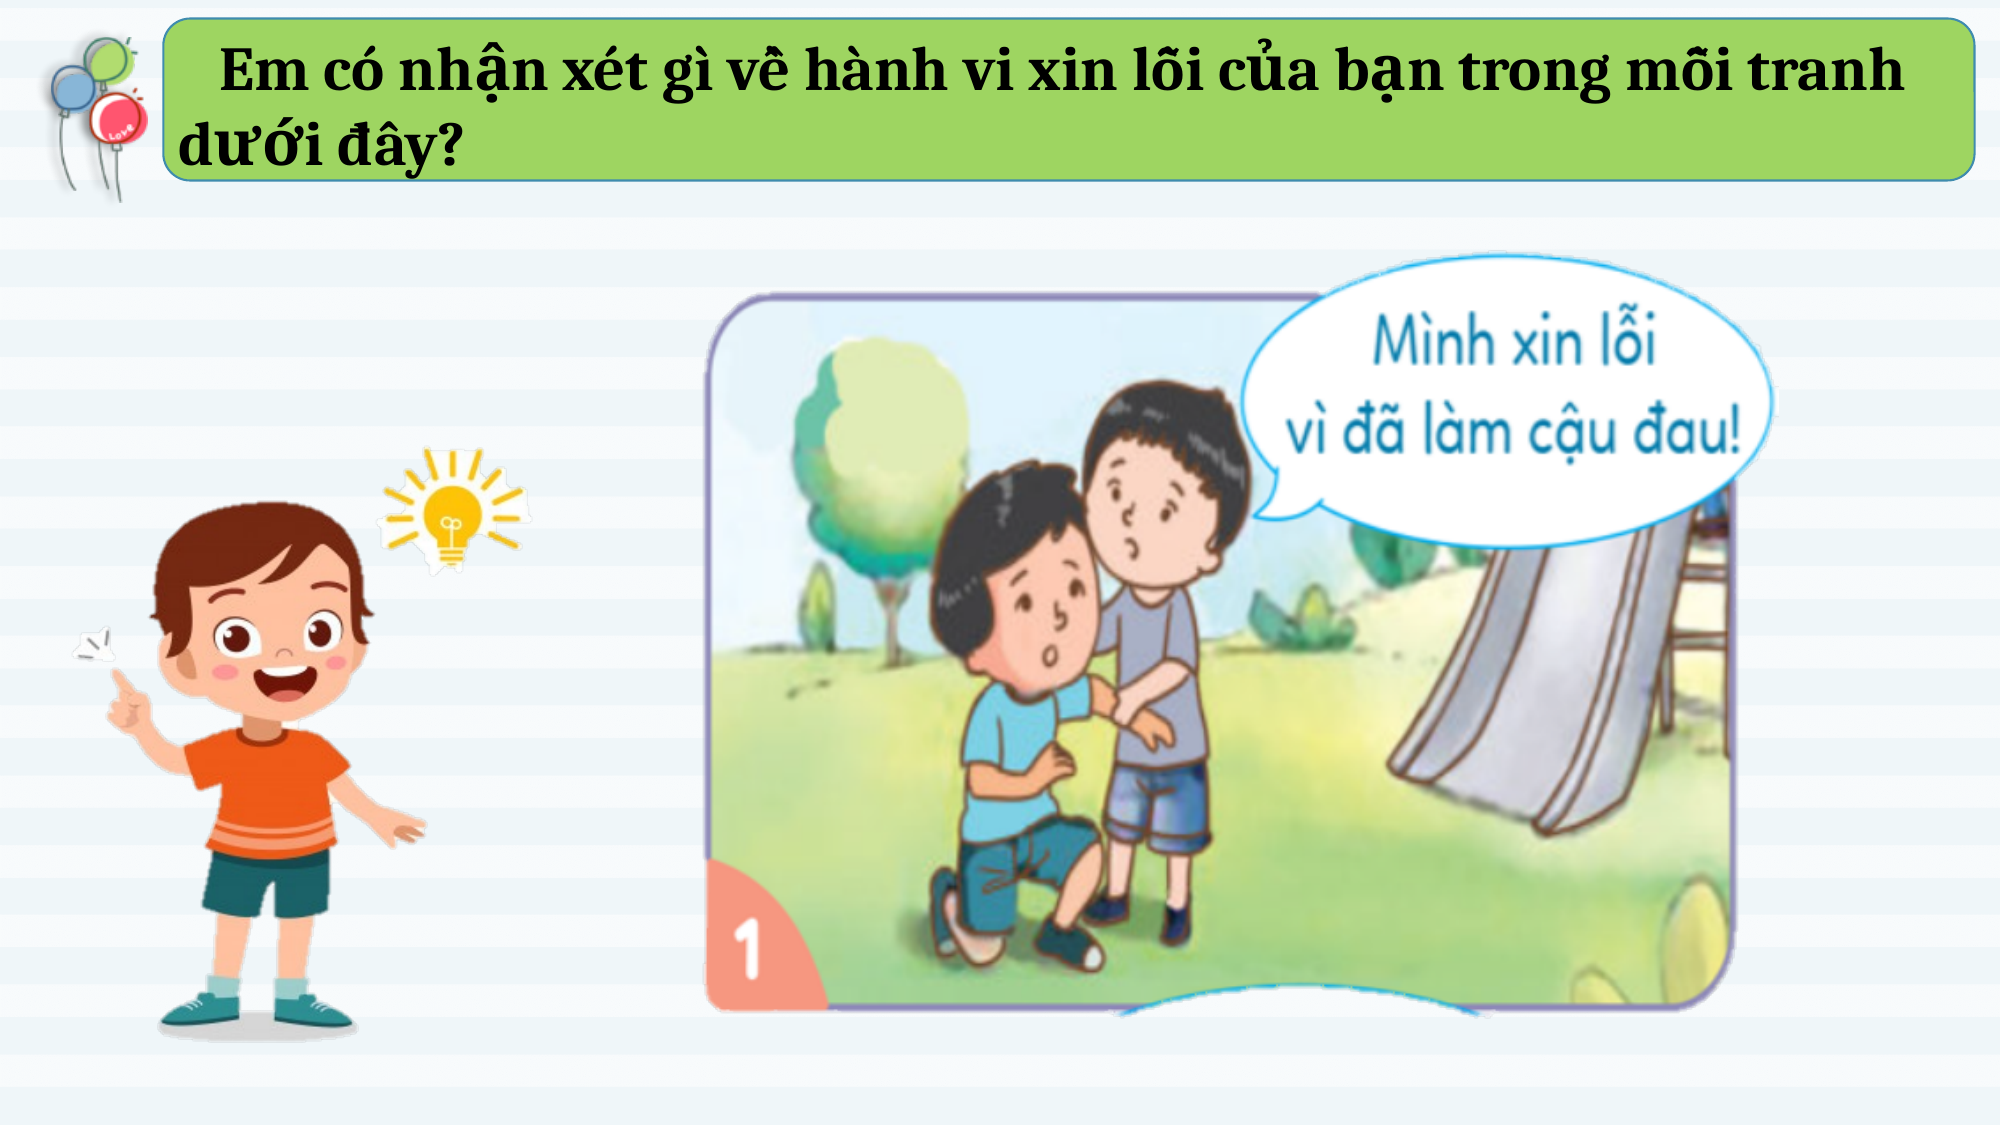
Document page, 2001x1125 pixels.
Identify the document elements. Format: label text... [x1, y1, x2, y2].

text_box [178, 17, 1976, 182]
picture [23, 361, 555, 1125]
picture [50, 37, 148, 203]
text_box Em có nhận xét gì về hành vi xin lỗi của bạn trong mỗi tranh dưới đây? [163, 20, 1941, 261]
picture [661, 242, 1779, 1032]
